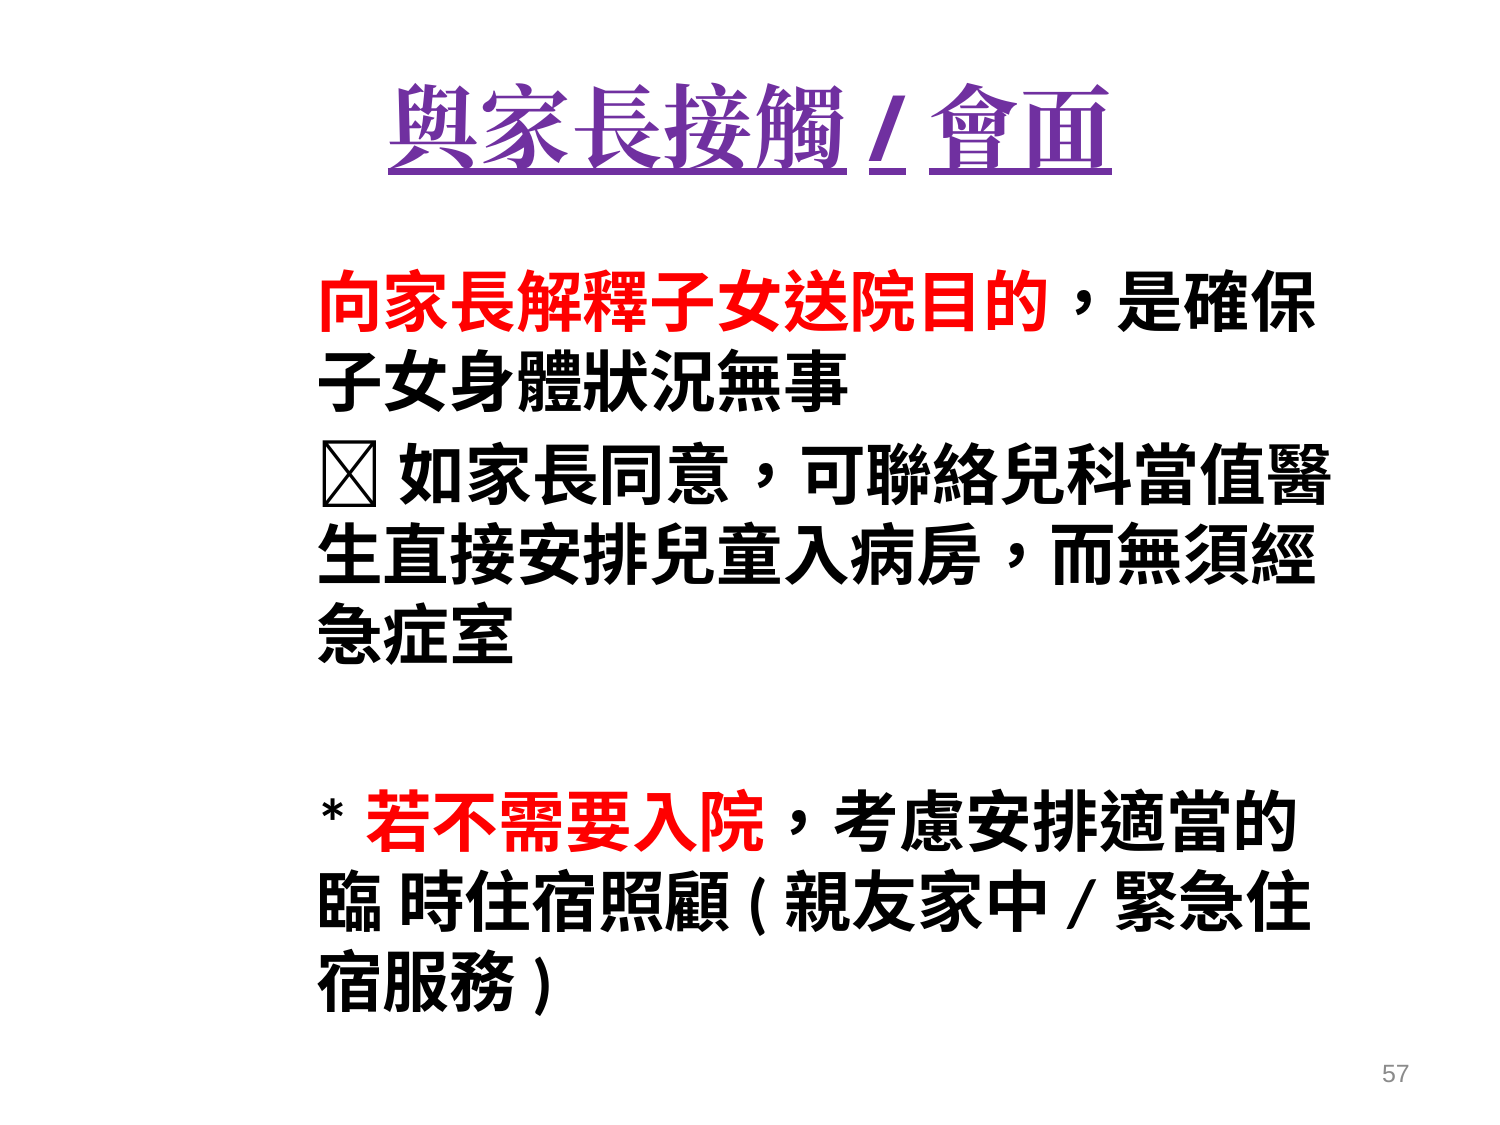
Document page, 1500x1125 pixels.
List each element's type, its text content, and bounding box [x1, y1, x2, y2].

text_box 向家長解釋子女送院目的，是確保子女身體狀況無事 如家長同意，可聯絡兒科當值醫生直接安排兒童入病房，而無須經急症室 *若不需要入院，考慮安排適當的臨 時住宿照顧(親友家中/緊急住宿服務) [301, 252, 1365, 995]
slide_number 57 [1074, 1042, 1425, 1103]
title 與家長接觸/會面 [75, 30, 1425, 219]
